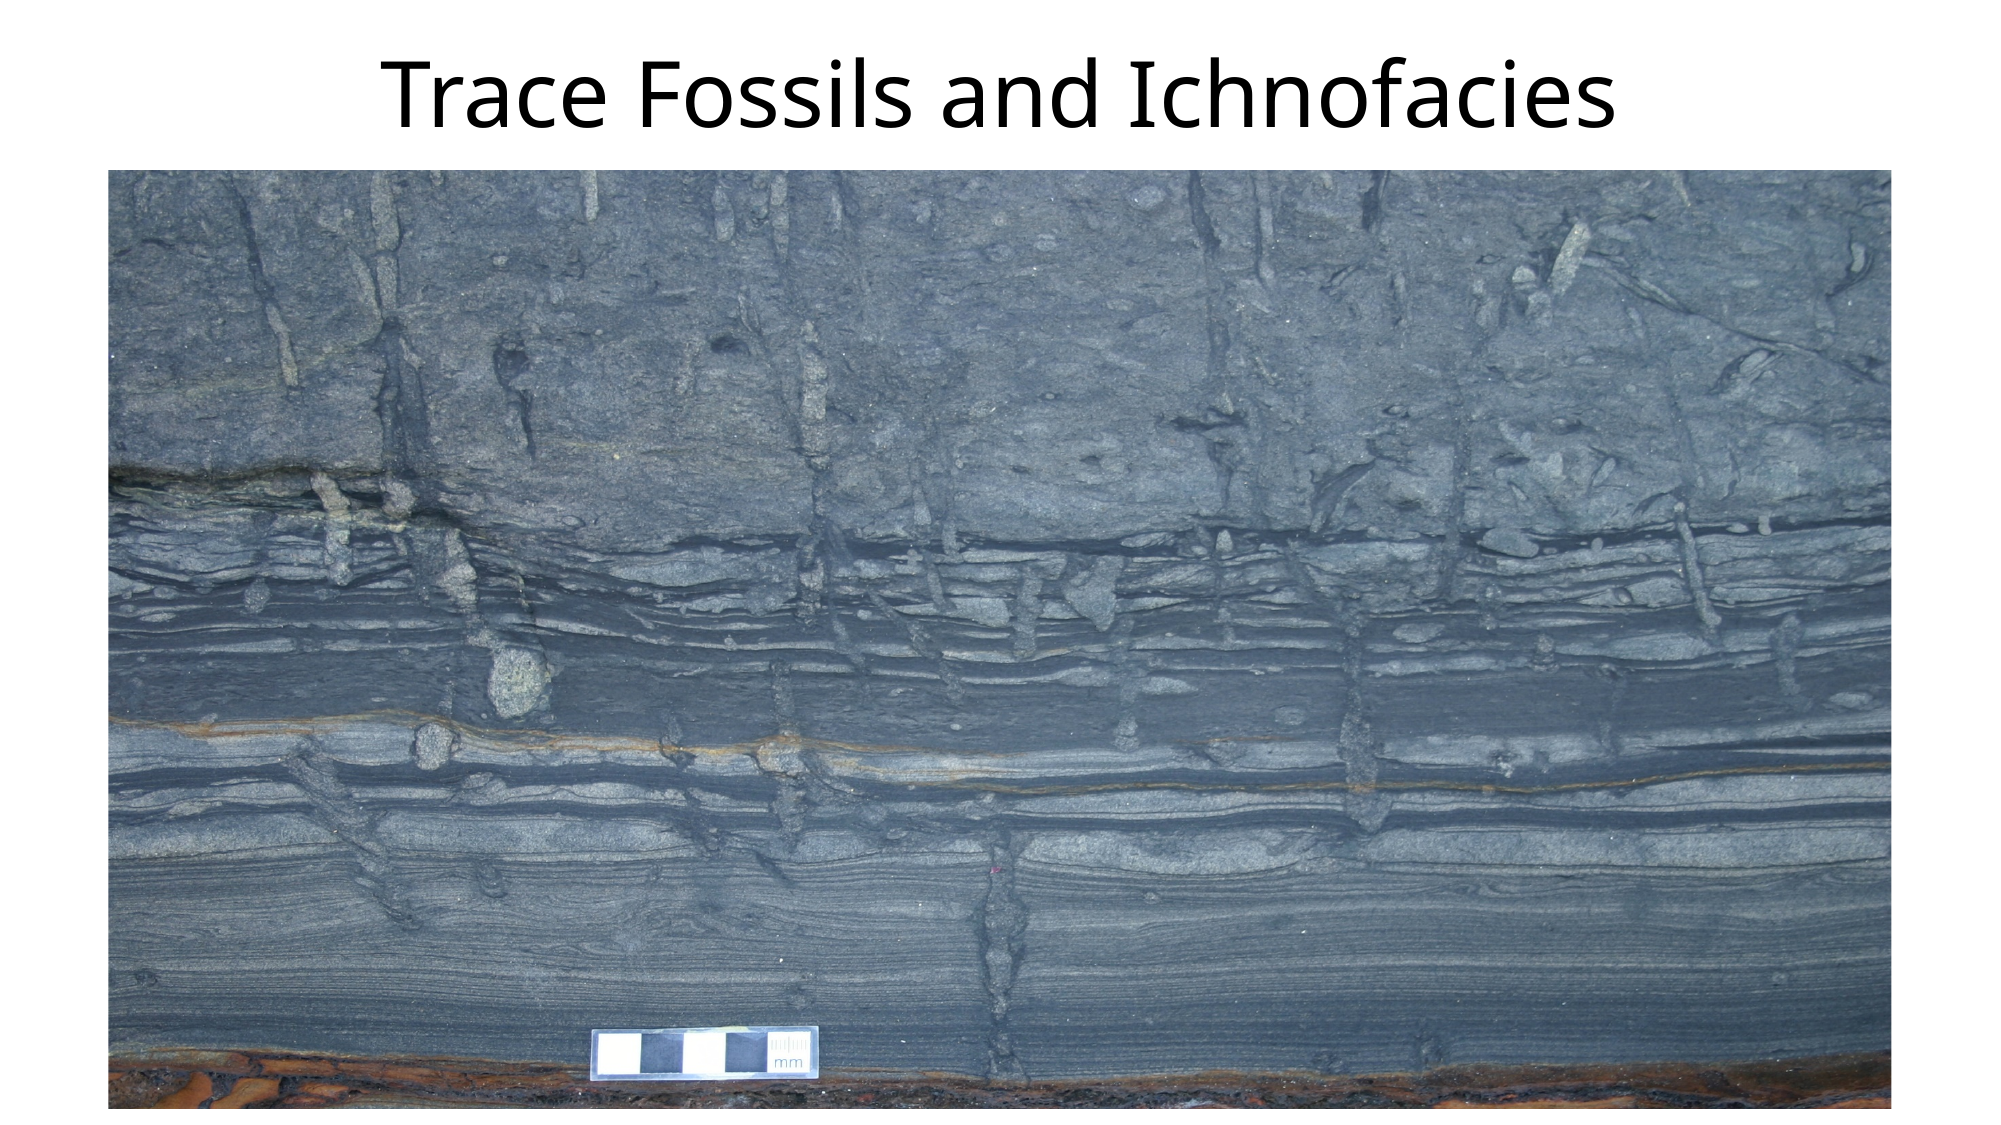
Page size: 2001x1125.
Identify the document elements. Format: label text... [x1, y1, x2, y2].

picture [108, 169, 1892, 1109]
title Trace Fossils and Ichnofacies [102, 37, 1897, 158]
